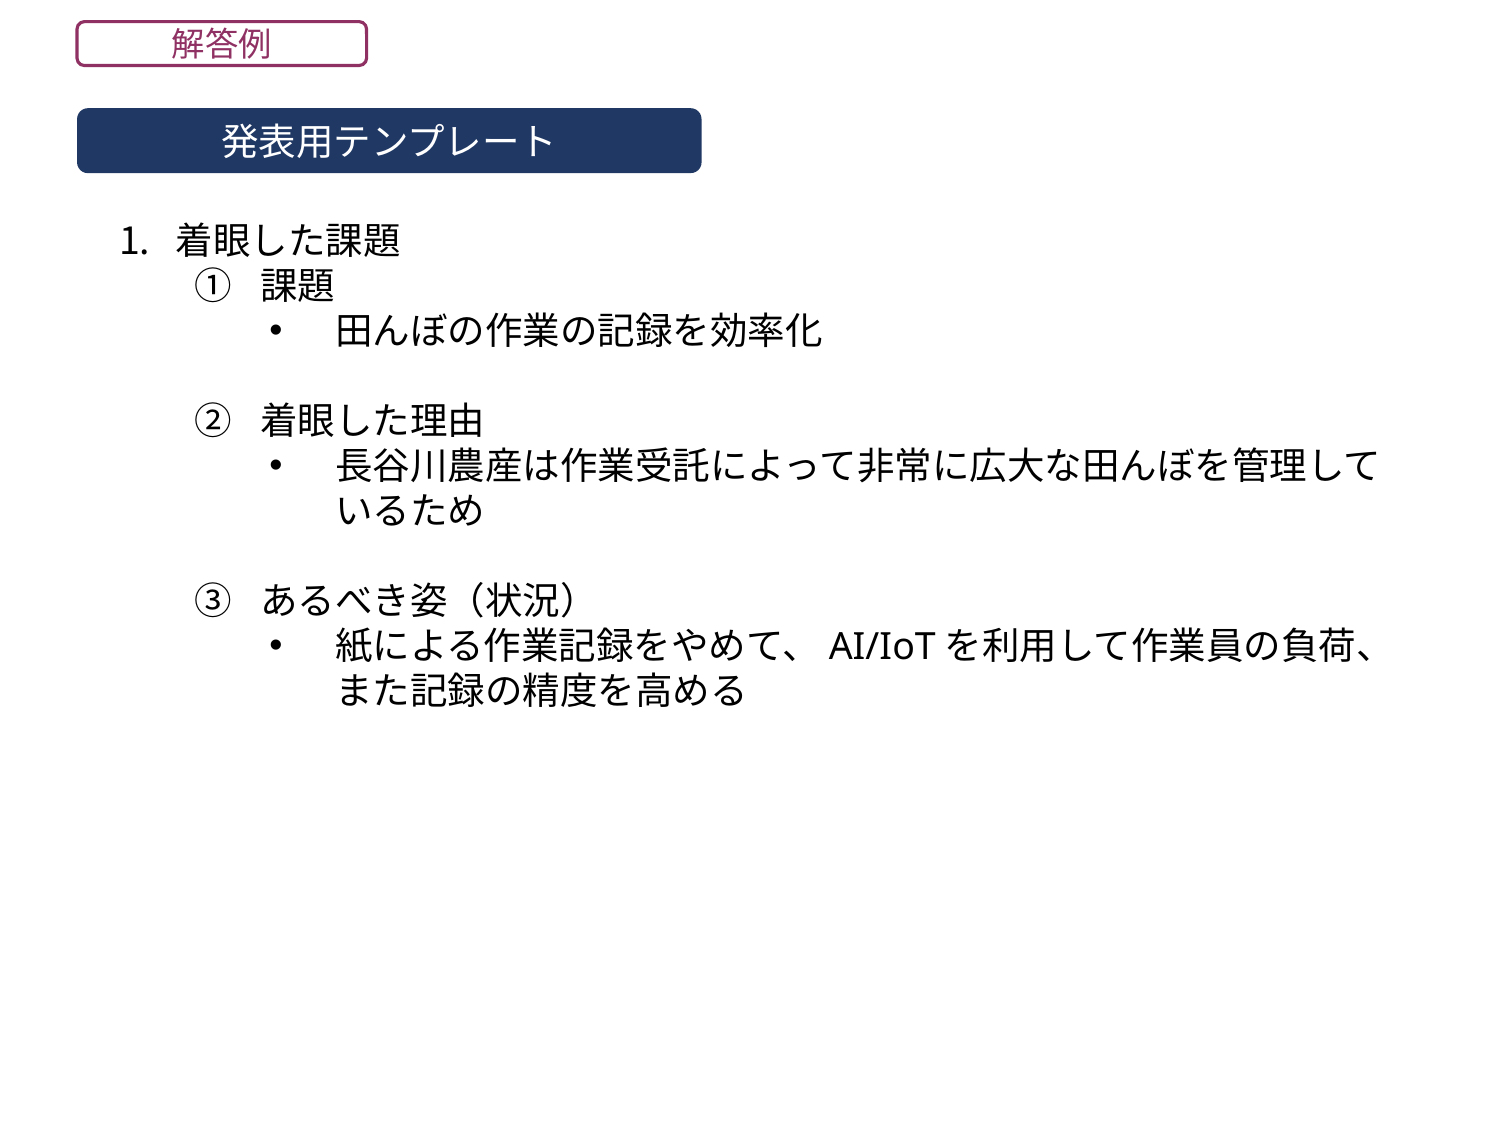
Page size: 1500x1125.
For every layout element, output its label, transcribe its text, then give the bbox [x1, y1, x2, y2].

text_box 解答例 [75, 20, 368, 67]
text_box 着眼した課題 課題 田んぼの作業の記録を効率化 着眼した理由 長谷川農産は作業受託によって非常に広大な田んぼを管理しているため あるべき姿（状況） 紙による作業記録をやめて、AI/IoTを利用して作業員の負荷、また記録の精度を高める [104, 209, 1418, 719]
text_box 発表用テンプレート [76, 107, 703, 175]
